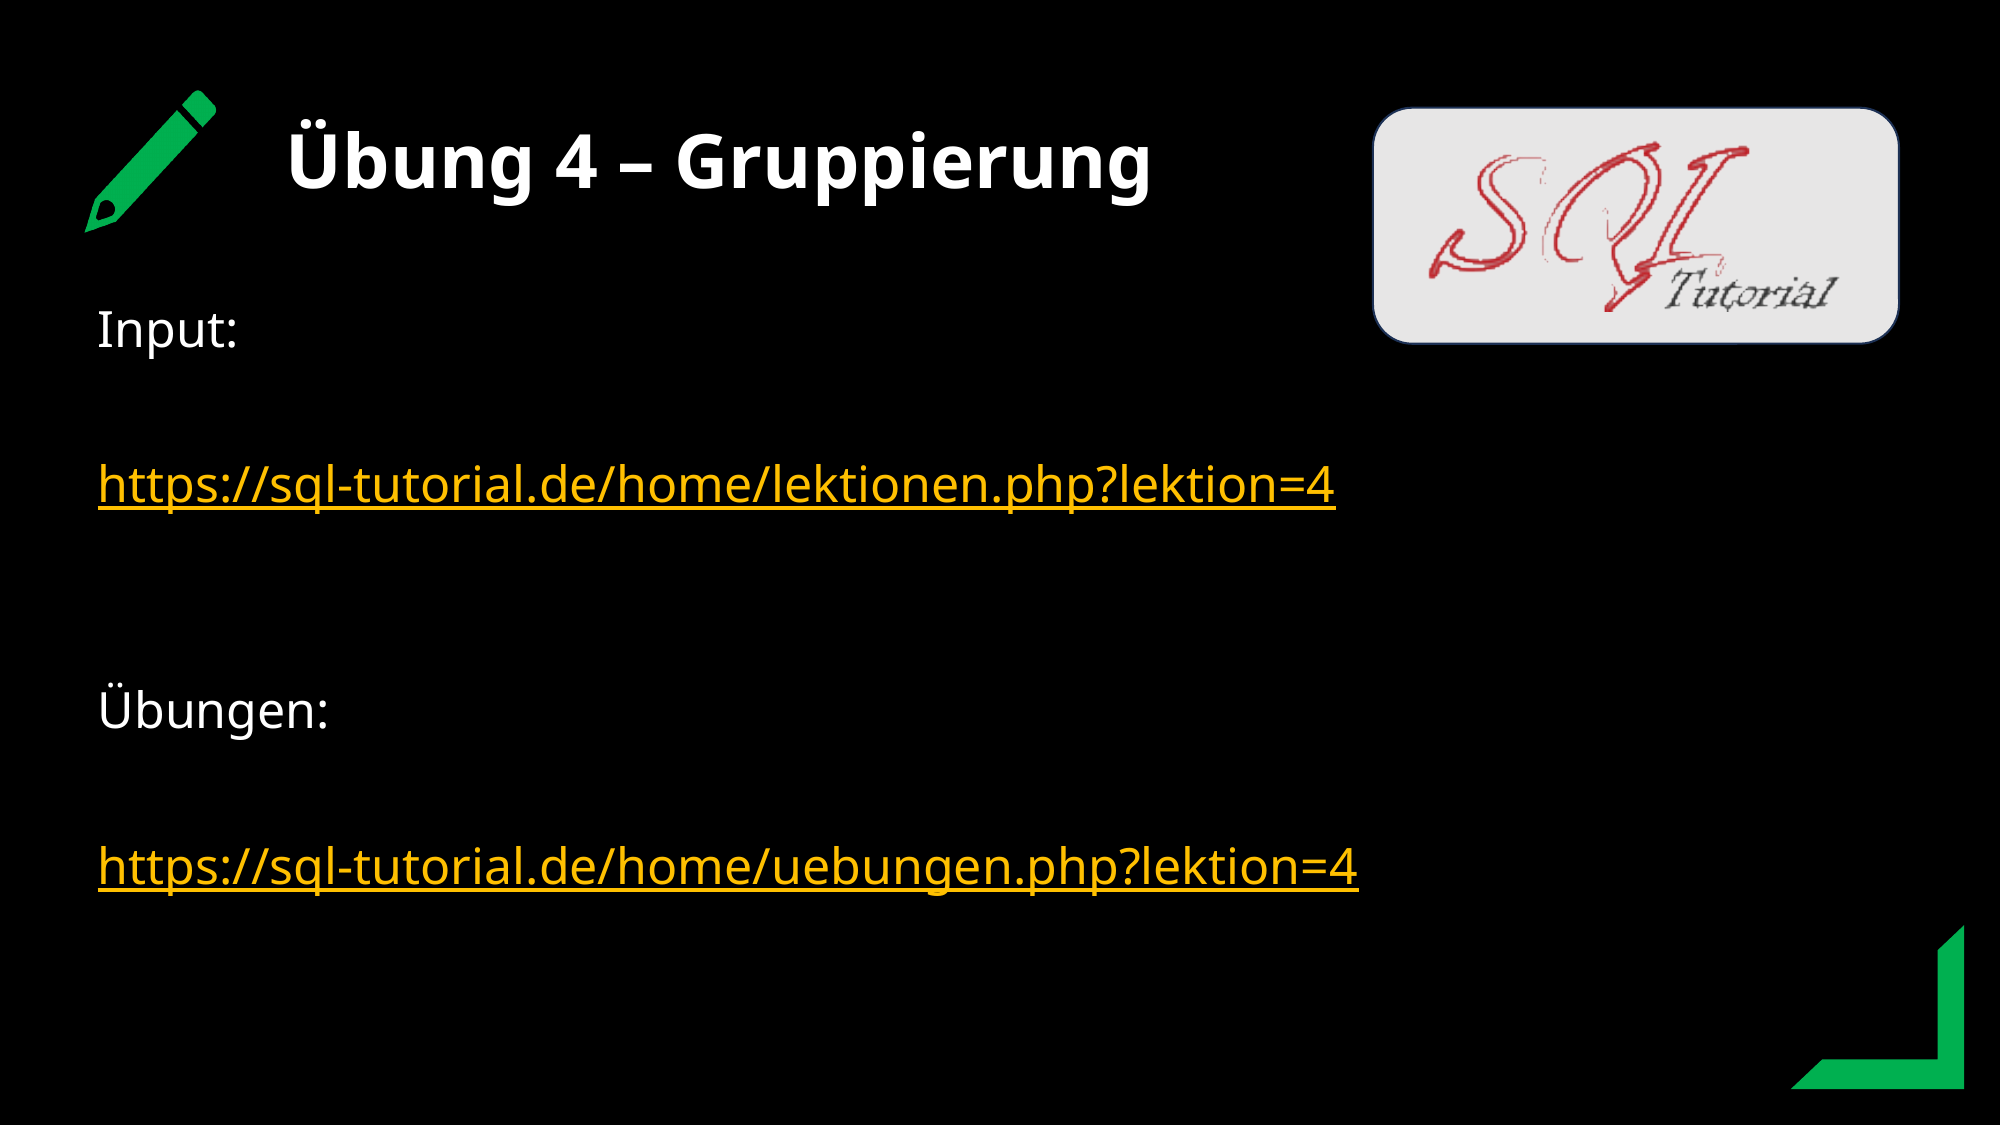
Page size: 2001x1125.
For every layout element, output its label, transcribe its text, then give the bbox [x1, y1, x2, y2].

list Übung 4 – Gruppierung [271, 115, 1372, 222]
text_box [1372, 107, 1900, 344]
picture [71, 76, 229, 247]
list Input: https://sql-tutorial.de/home/lektionen.php?lektion=4 Übungen: https://sql-tutorial.de/home/uebungen.php?lektion=4 [83, 296, 1899, 1009]
